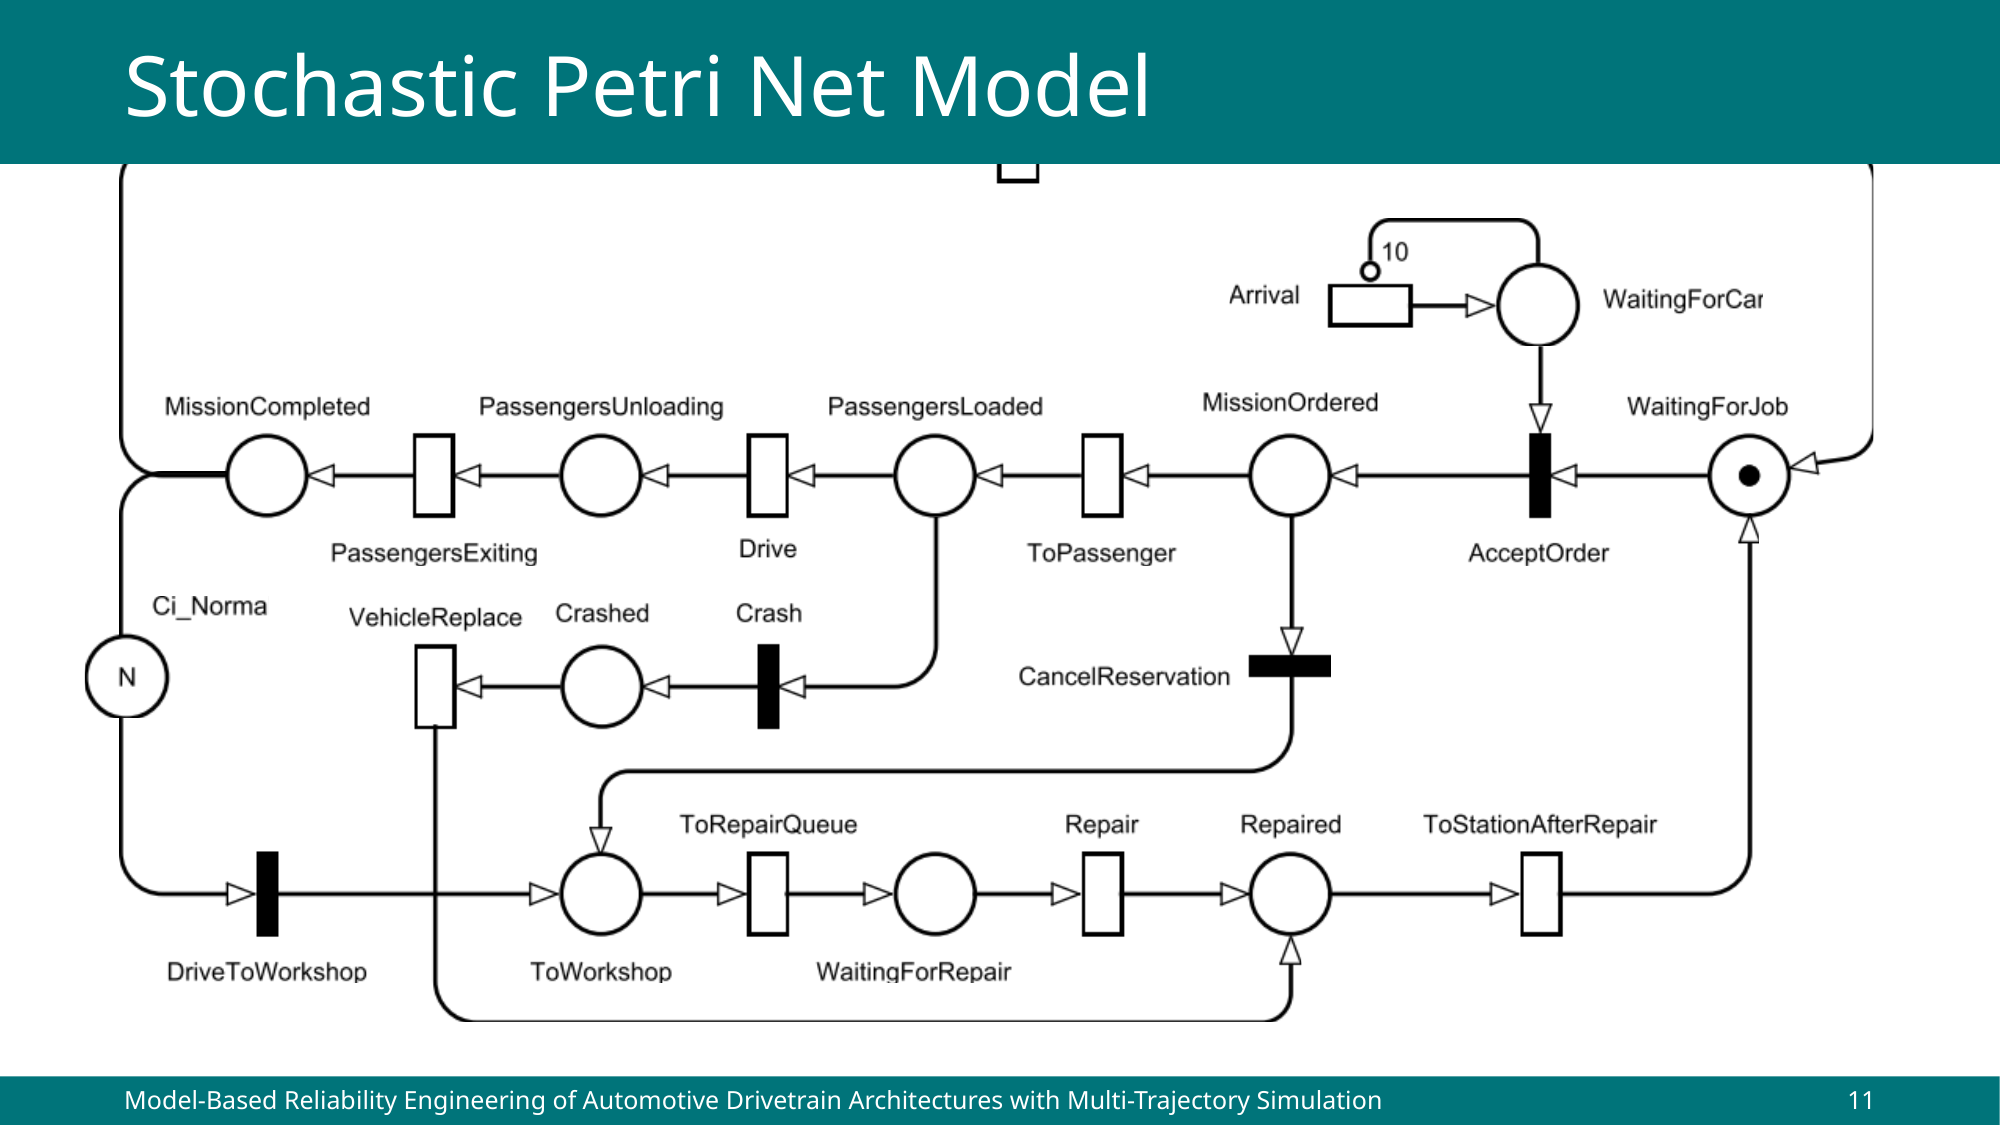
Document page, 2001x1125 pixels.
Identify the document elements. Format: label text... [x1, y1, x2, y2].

text_box [0, 0, 2000, 162]
picture [84, 596, 269, 718]
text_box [119, 58, 1874, 1022]
title Stochastic Petri Net Model [109, 18, 1891, 142]
